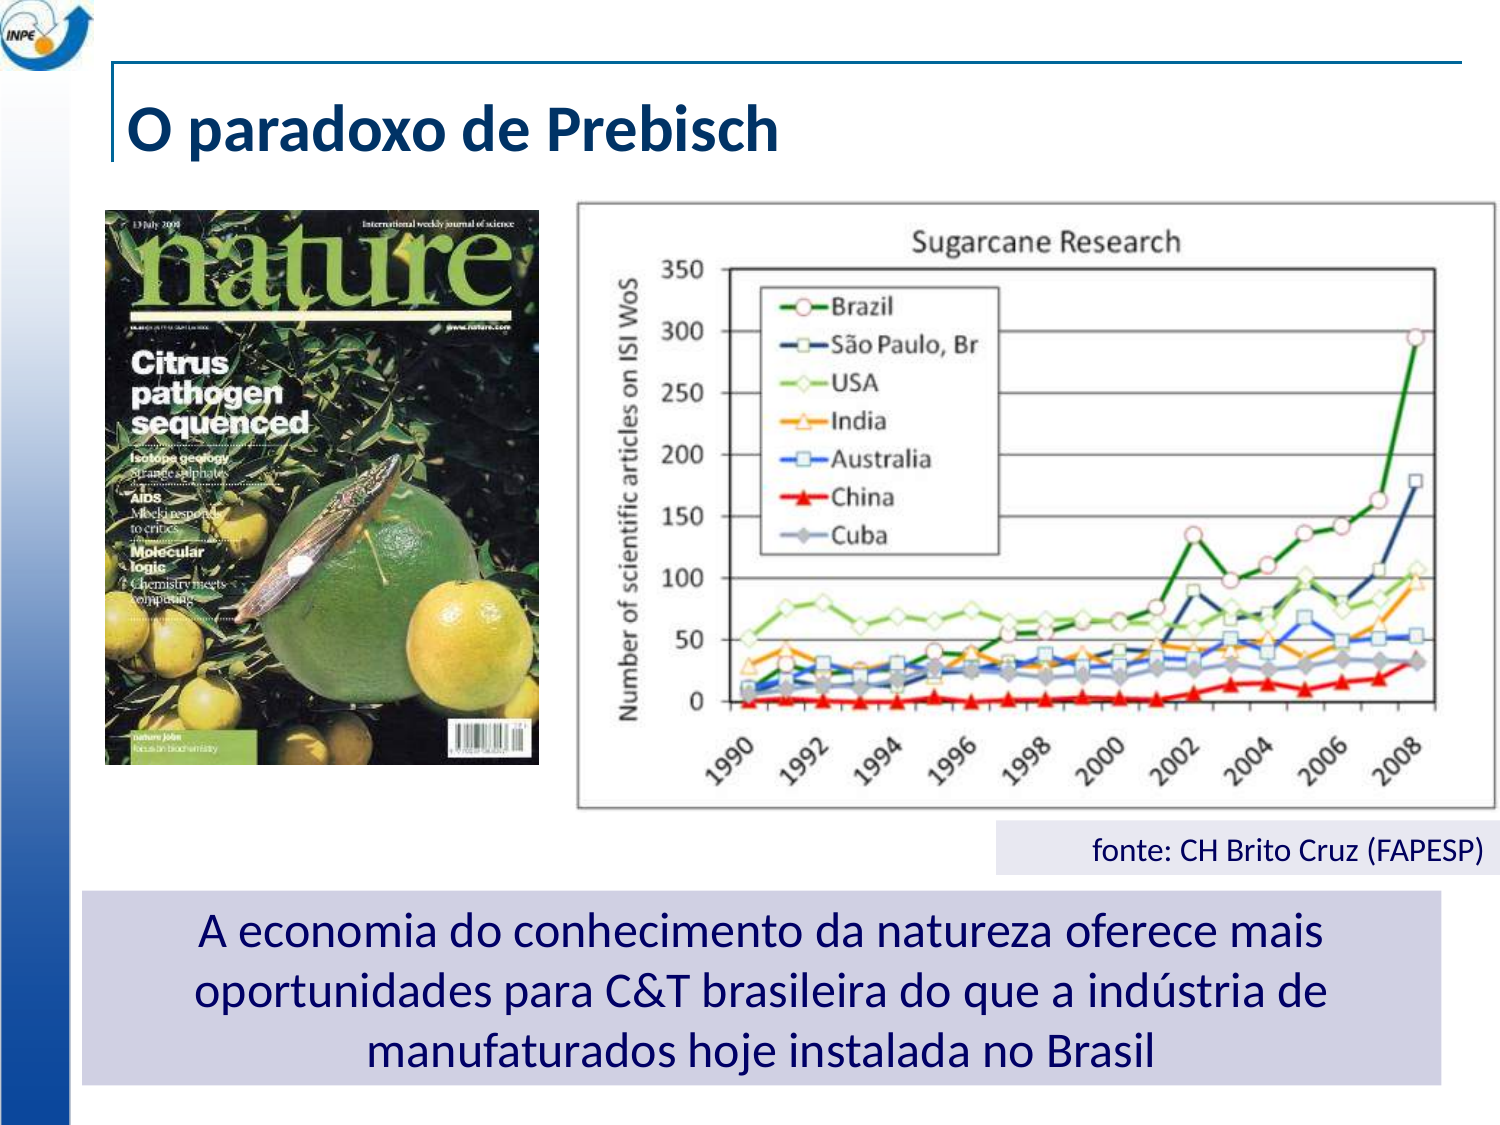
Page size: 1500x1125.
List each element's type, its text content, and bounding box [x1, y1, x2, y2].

picture [105, 210, 540, 765]
picture [575, 198, 1500, 813]
text_box A economia do conhecimento da natureza oferece mais oportunidades para C&T brasileira do que a indústria de manufaturados hoje instalada no Brasil [82, 890, 1442, 1086]
picture [0, 0, 94, 1125]
title O paradoxo de Prebisch [112, 62, 1450, 188]
text_box fonte: CH Brito Cruz (FAPESP) [996, 820, 1500, 875]
